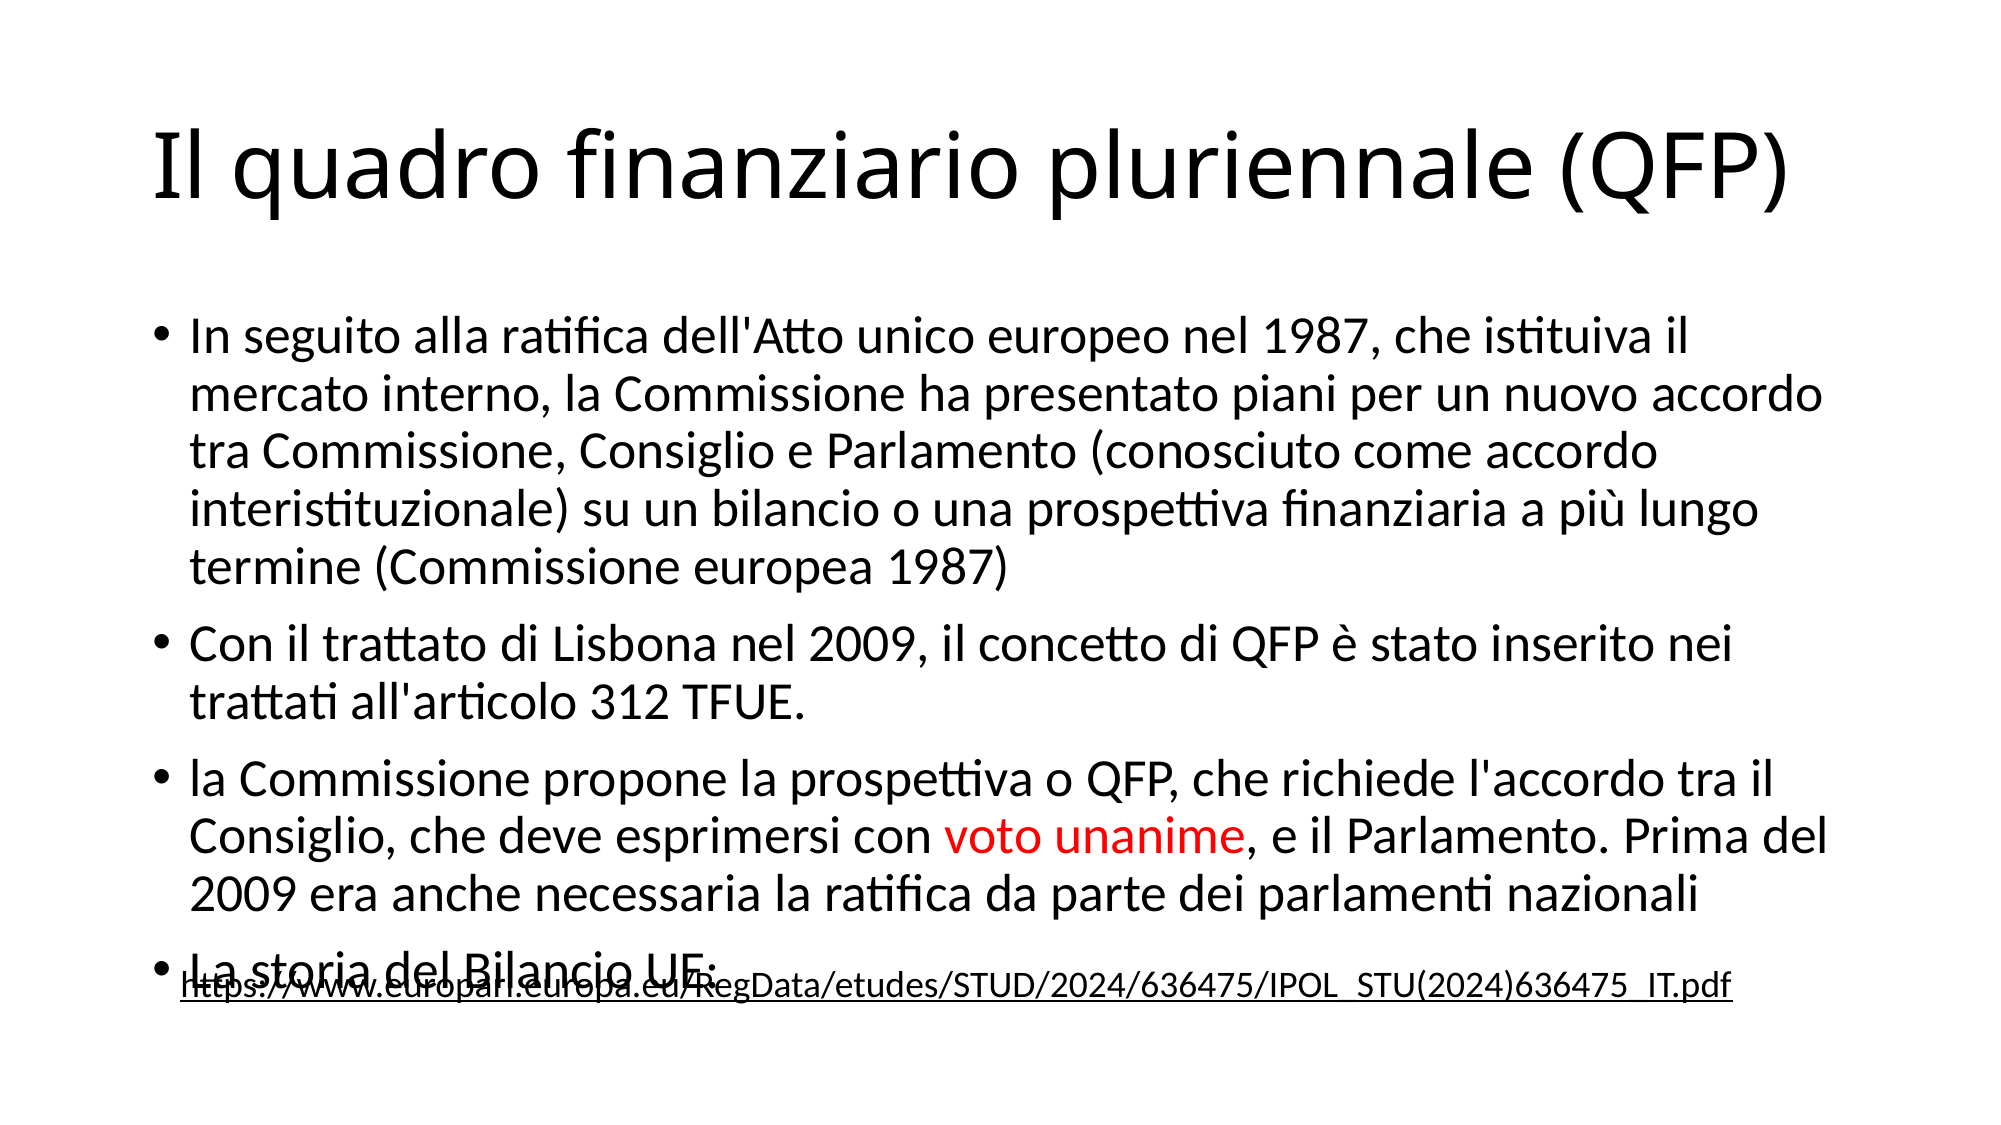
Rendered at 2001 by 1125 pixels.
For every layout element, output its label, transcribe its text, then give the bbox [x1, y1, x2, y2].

list In seguito alla ratifica dell'Atto unico europeo nel 1987, che istituiva il mercato interno, la Commissione ha presentato piani per un nuovo accordo tra Commissione, Consiglio e Parlamento (conosciuto come accordo interistituzionale) su un bilancio o una prospettiva finanziaria a più lungo termine (Commissione europea 1987) Con il trattato di Lisbona nel 2009, il concetto di QFP è stato inserito nei trattati all'articolo 312 TFUE. la Commissione propone la prospettiva o QFP, che richiede l'accordo tra il Consiglio, che deve esprimersi con voto unanime, e il Parlamento. Prima del 2009 era anche necessaria la ratifica da parte dei parlamenti nazionali La storia del Bilancio UE: [137, 299, 1863, 1014]
text_box https://www.europarl.europa.eu/RegData/etudes/STUD/2024/636475/IPOL_STU(2024)636475_IT.pdf [165, 952, 1956, 1013]
title Il quadro finanziario pluriennale (QFP) [137, 59, 1863, 278]
